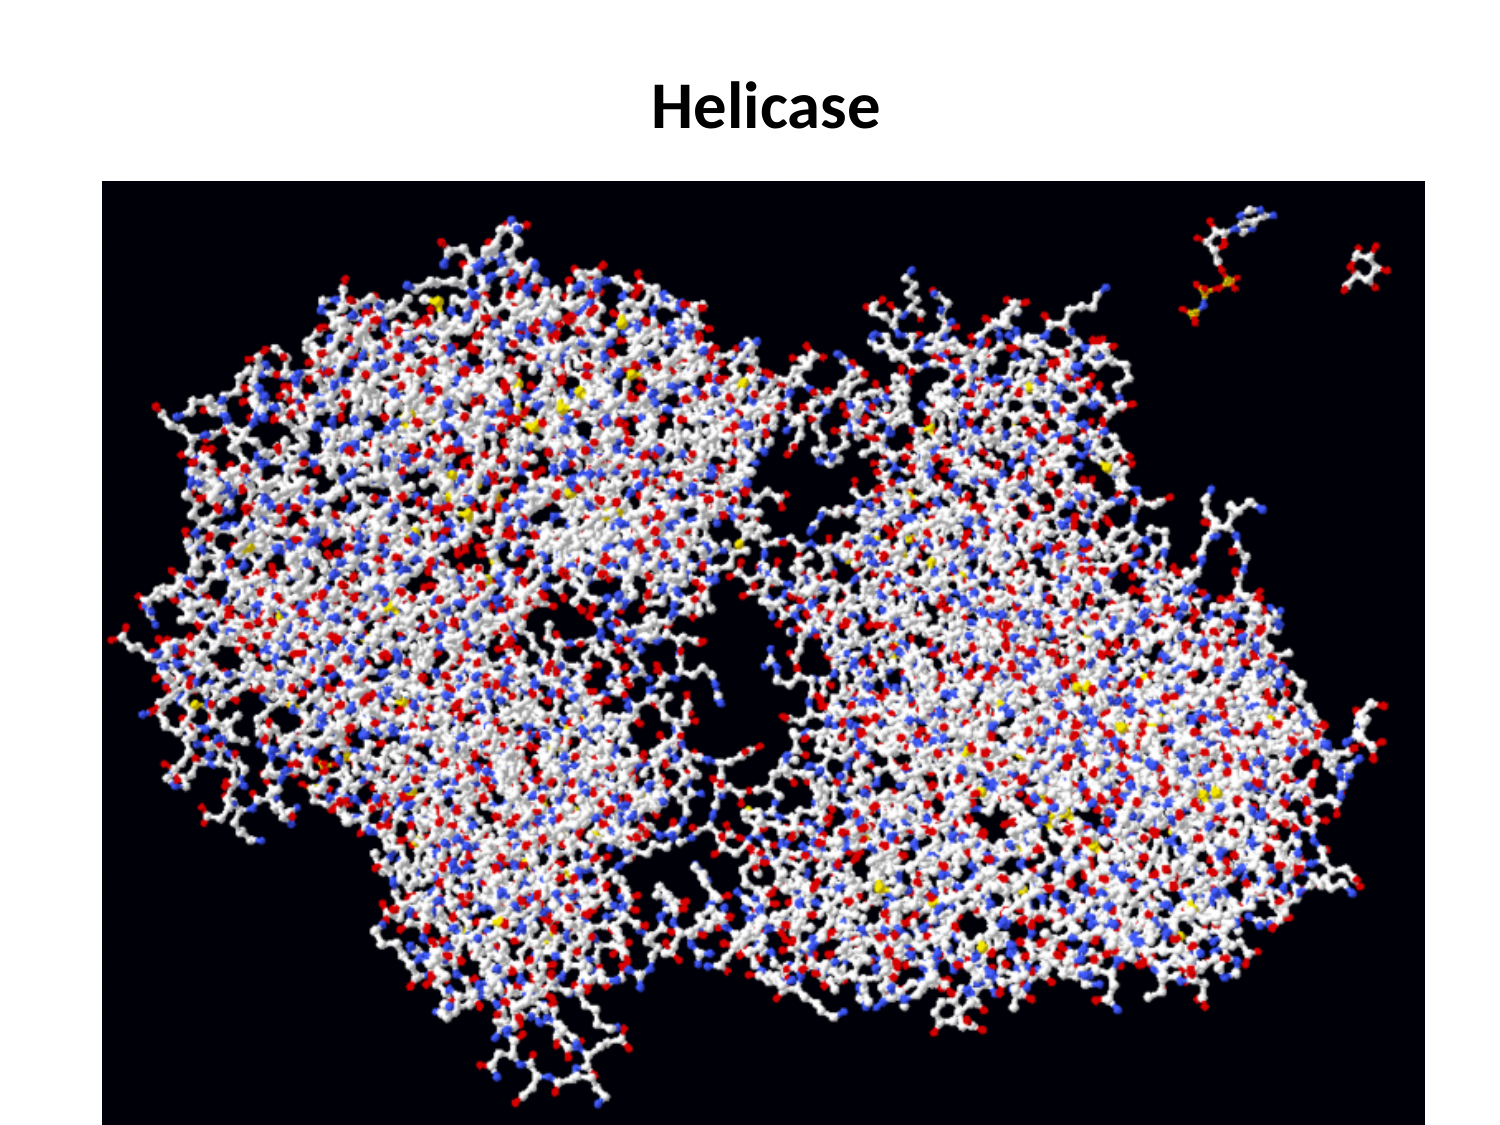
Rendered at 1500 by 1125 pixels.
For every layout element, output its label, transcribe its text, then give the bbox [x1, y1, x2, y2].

text_box Helicase [636, 54, 896, 149]
picture [102, 180, 1426, 1125]
